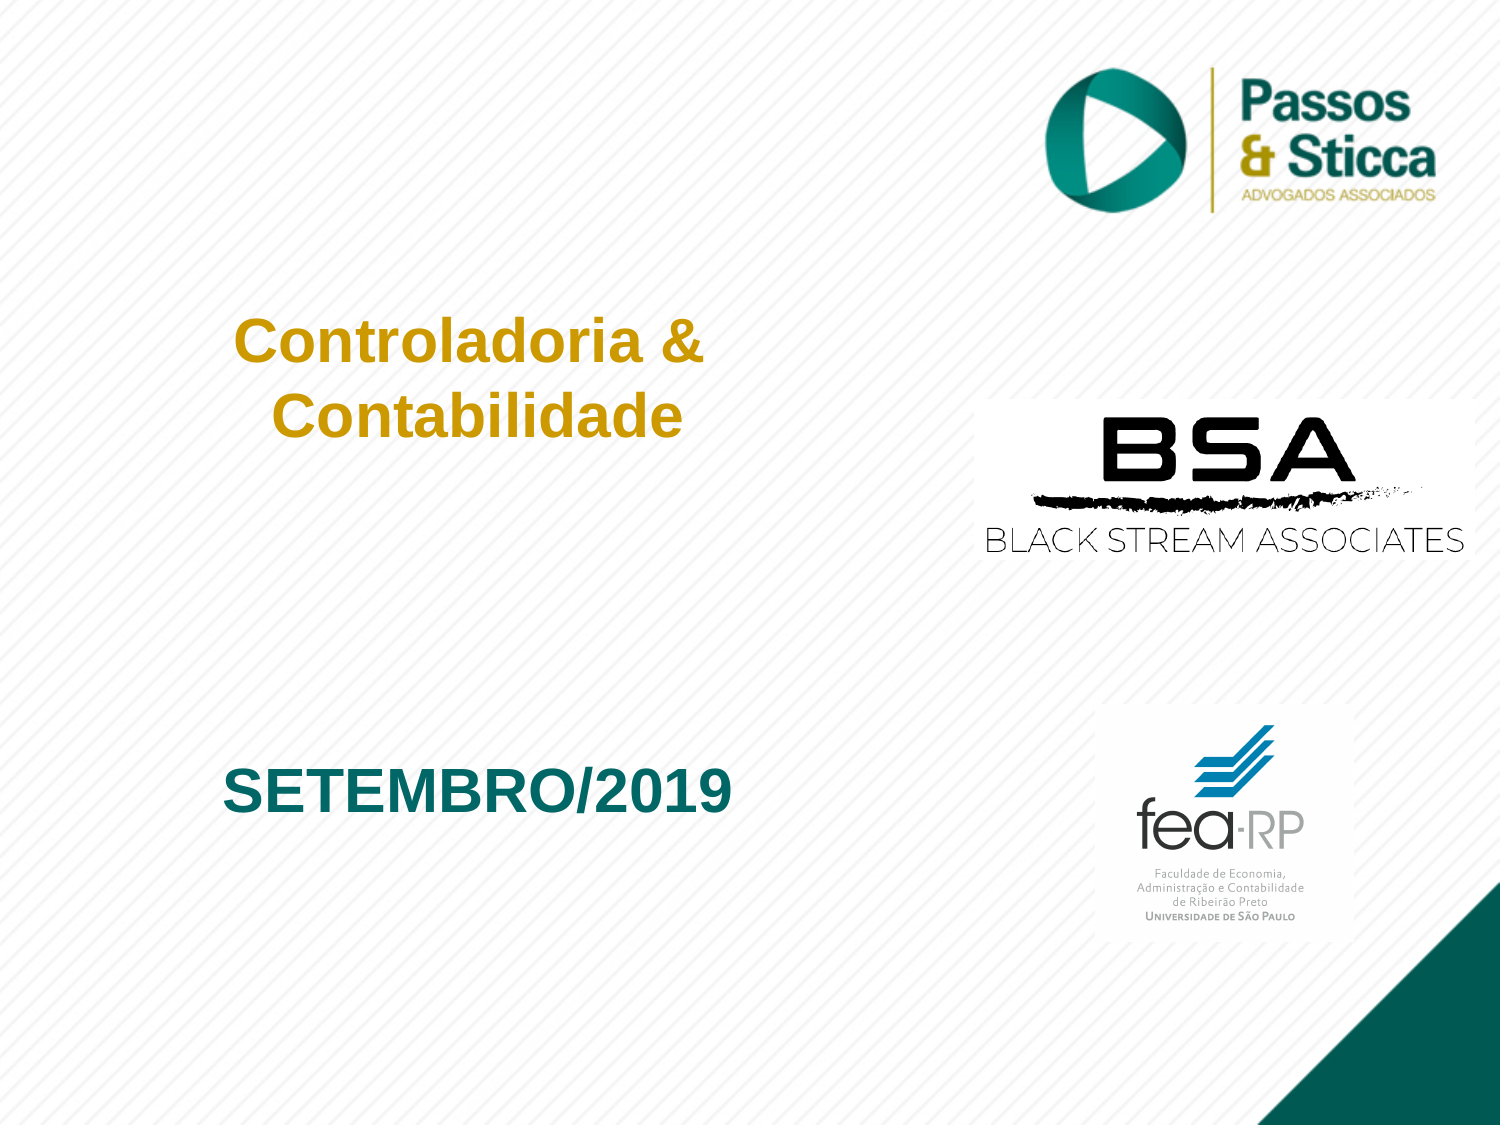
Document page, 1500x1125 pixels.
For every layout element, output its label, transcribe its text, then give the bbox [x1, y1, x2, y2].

picture [0, 0, 1500, 1125]
title Controladoria & Contabilidade SETEMBRO/2019 [41, 225, 916, 900]
